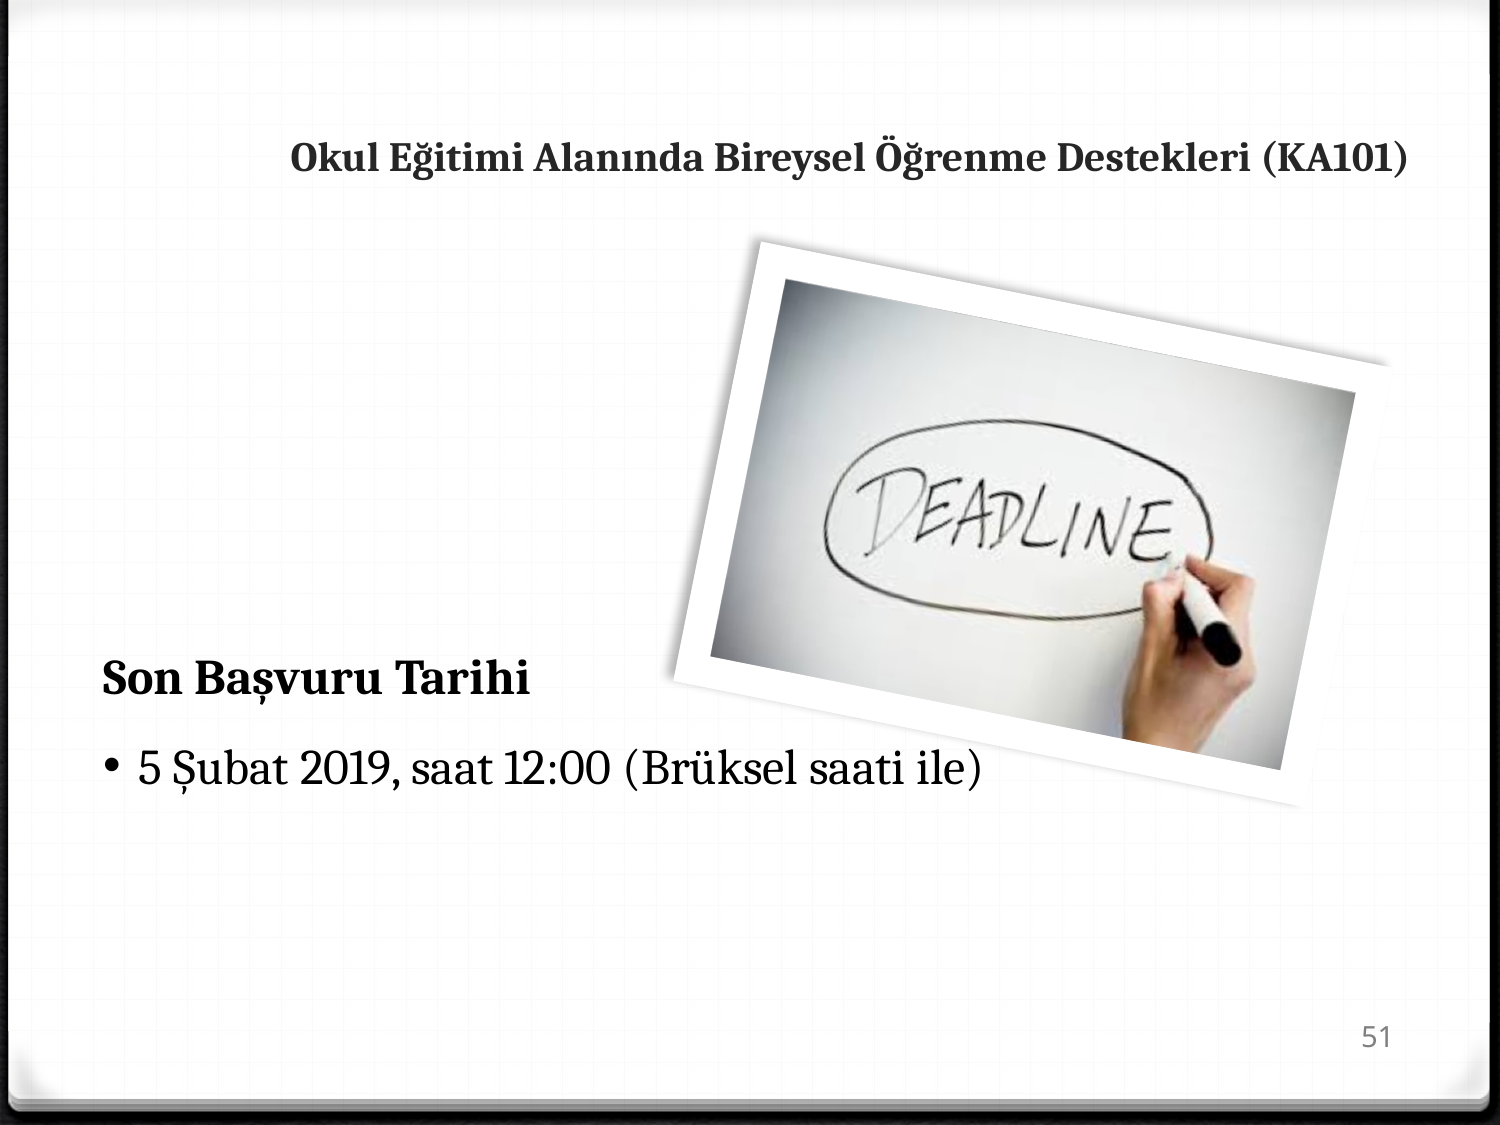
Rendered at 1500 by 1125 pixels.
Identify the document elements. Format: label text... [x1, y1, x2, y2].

text_box Son Başvuru Tarihi 5 Şubat 2019, saat 12:00 (Brüksel saati ile) [88, 606, 1105, 802]
slide_number 51 [1059, 1008, 1410, 1069]
title Okul Eğitimi Alanında Bireysel Öğrenme Destekleri (KA101) [242, 101, 1436, 209]
picture [0, 0, 1500, 1125]
